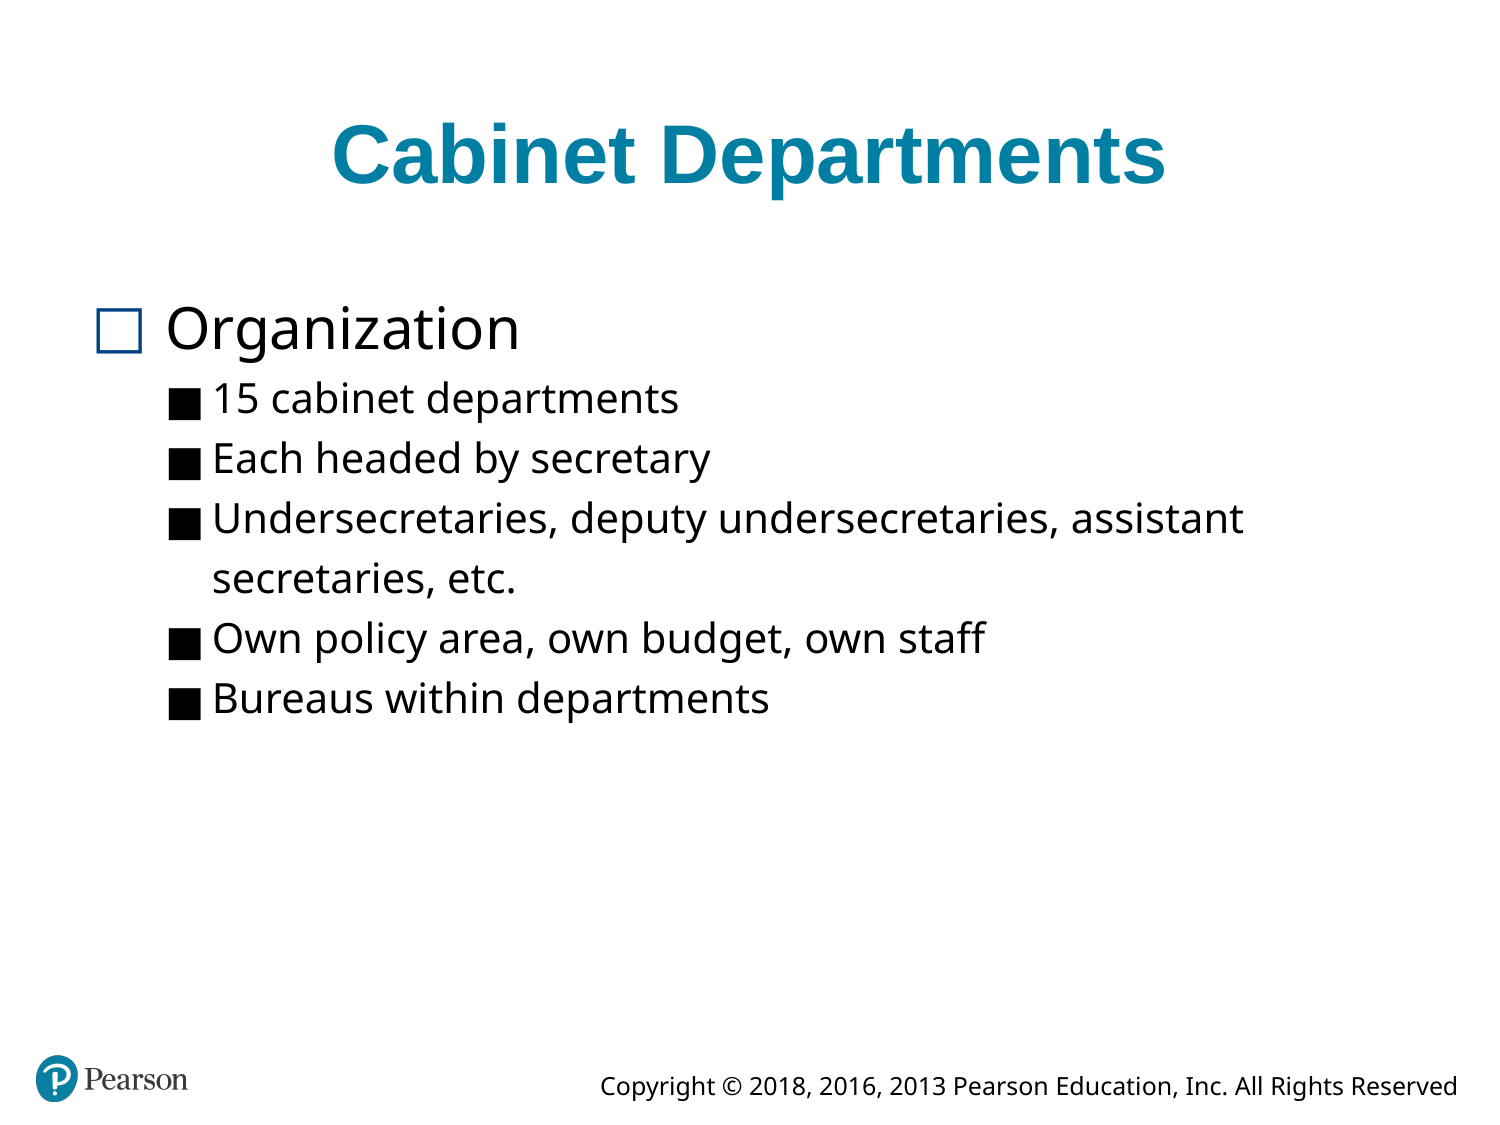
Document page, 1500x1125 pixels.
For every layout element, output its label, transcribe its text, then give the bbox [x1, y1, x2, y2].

list Organization 15 cabinet departments Each headed by secretary Undersecretaries, deputy undersecretaries, assistant secretaries, etc. Own policy area, own budget, own staff Bureaus within departments [75, 262, 1425, 1005]
picture [36, 1055, 52, 1071]
picture [62, 1055, 188, 1102]
picture [44, 1064, 70, 1089]
title Cabinet Departments [75, 35, 1425, 216]
picture [36, 1088, 47, 1102]
